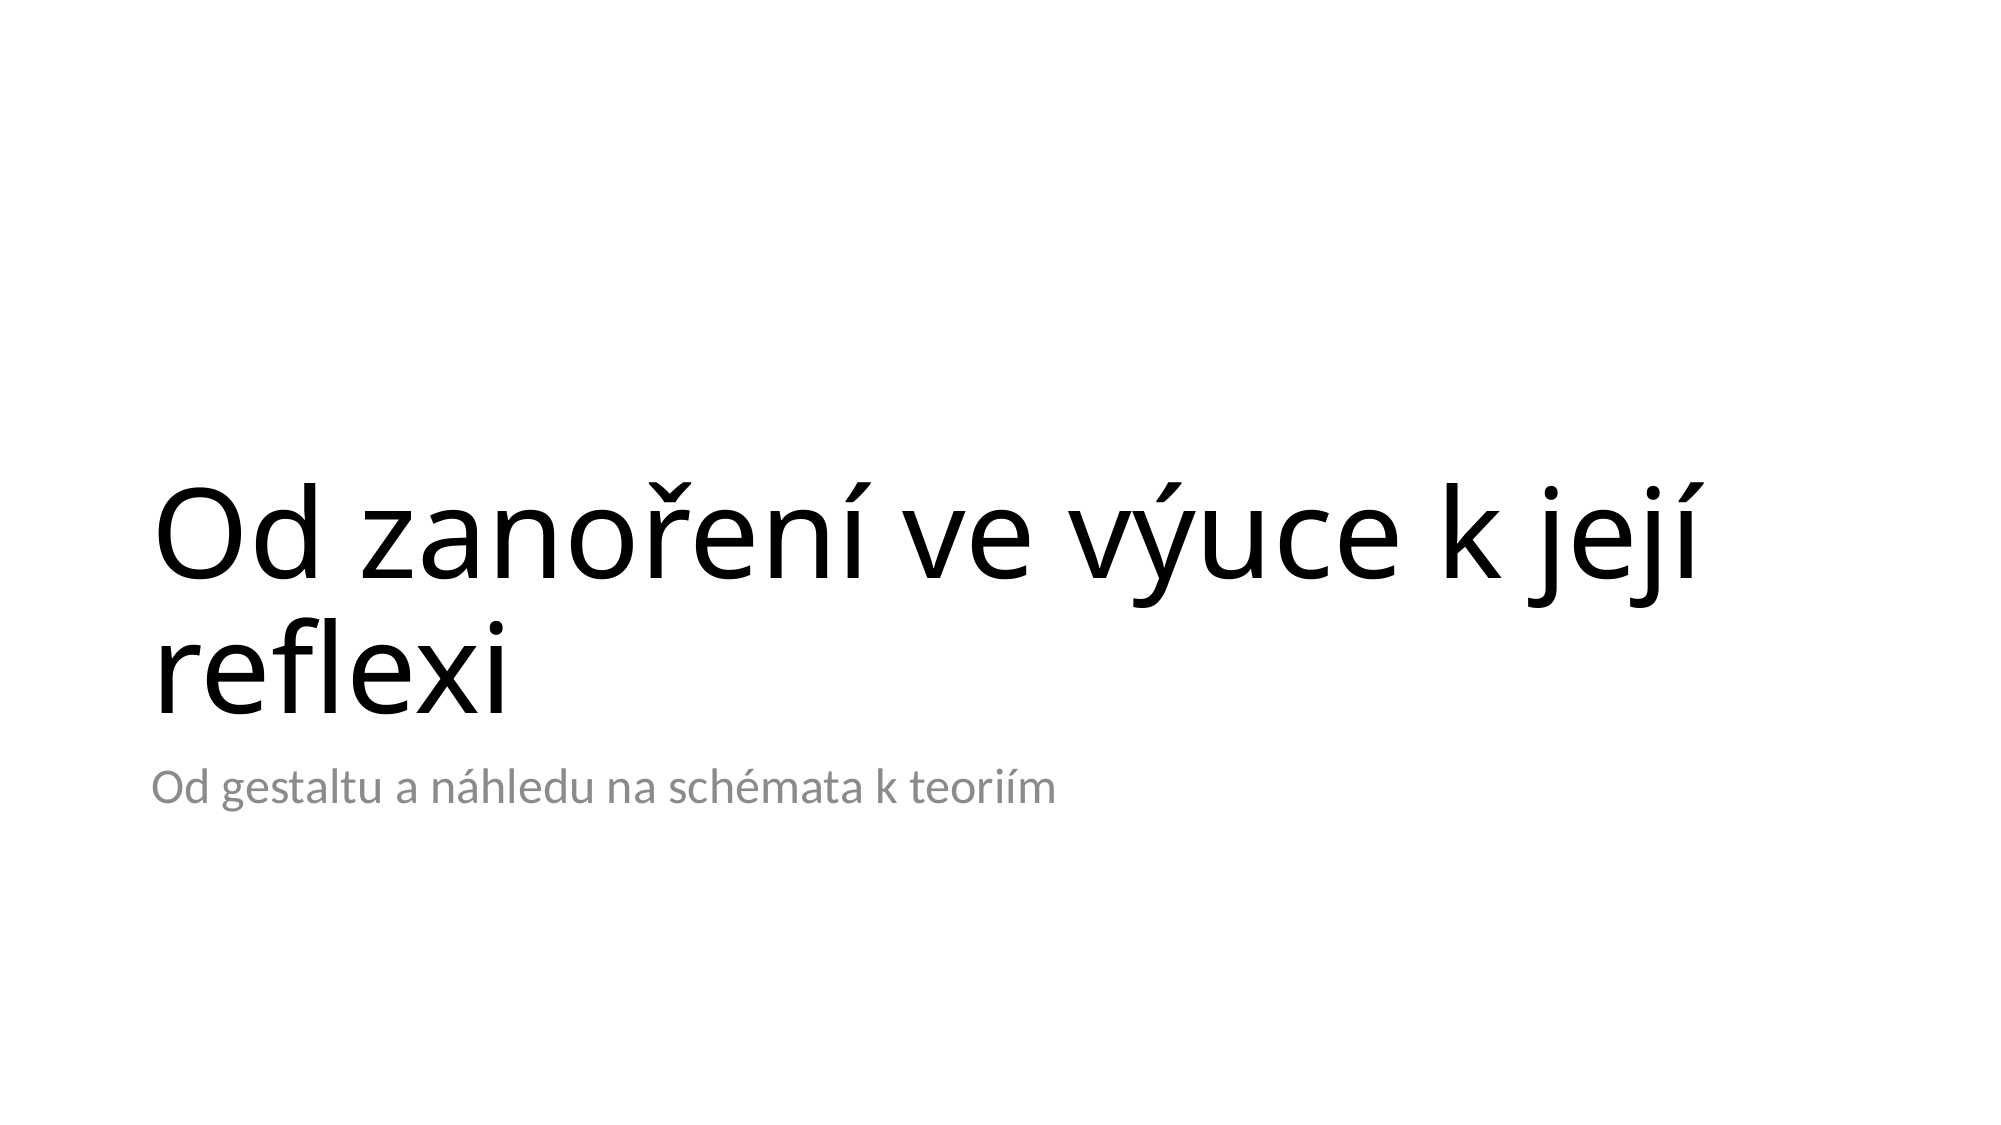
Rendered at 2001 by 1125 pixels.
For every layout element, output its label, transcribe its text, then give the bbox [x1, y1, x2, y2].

title Od zanoření ve výuce k její reflexi [136, 280, 1862, 749]
list Od gestaltu a náhledu na schémata k teoriím [136, 752, 1862, 999]
